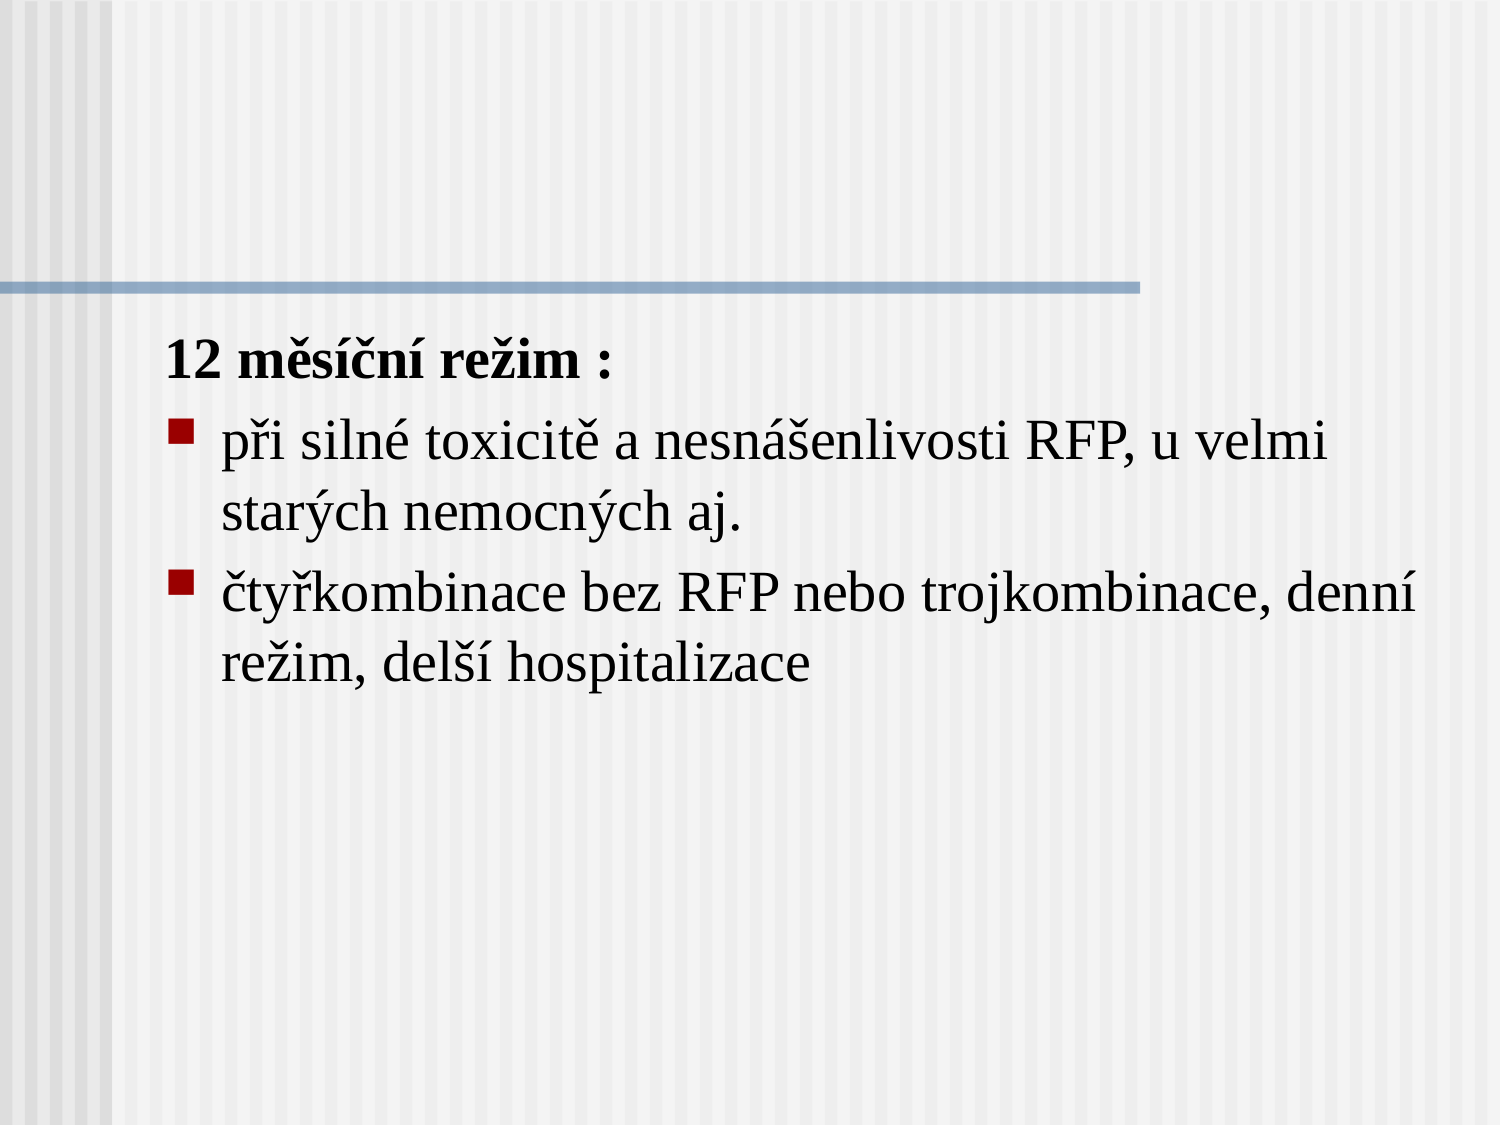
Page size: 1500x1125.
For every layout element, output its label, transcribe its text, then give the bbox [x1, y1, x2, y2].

list 12 měsíční režim : při silné toxicitě a nesnášenlivosti RFP, u velmi starých nemocných aj. čtyřkombinace bez RFP nebo trojkombinace, denní režim, delší hospitalizace [149, 312, 1481, 1000]
